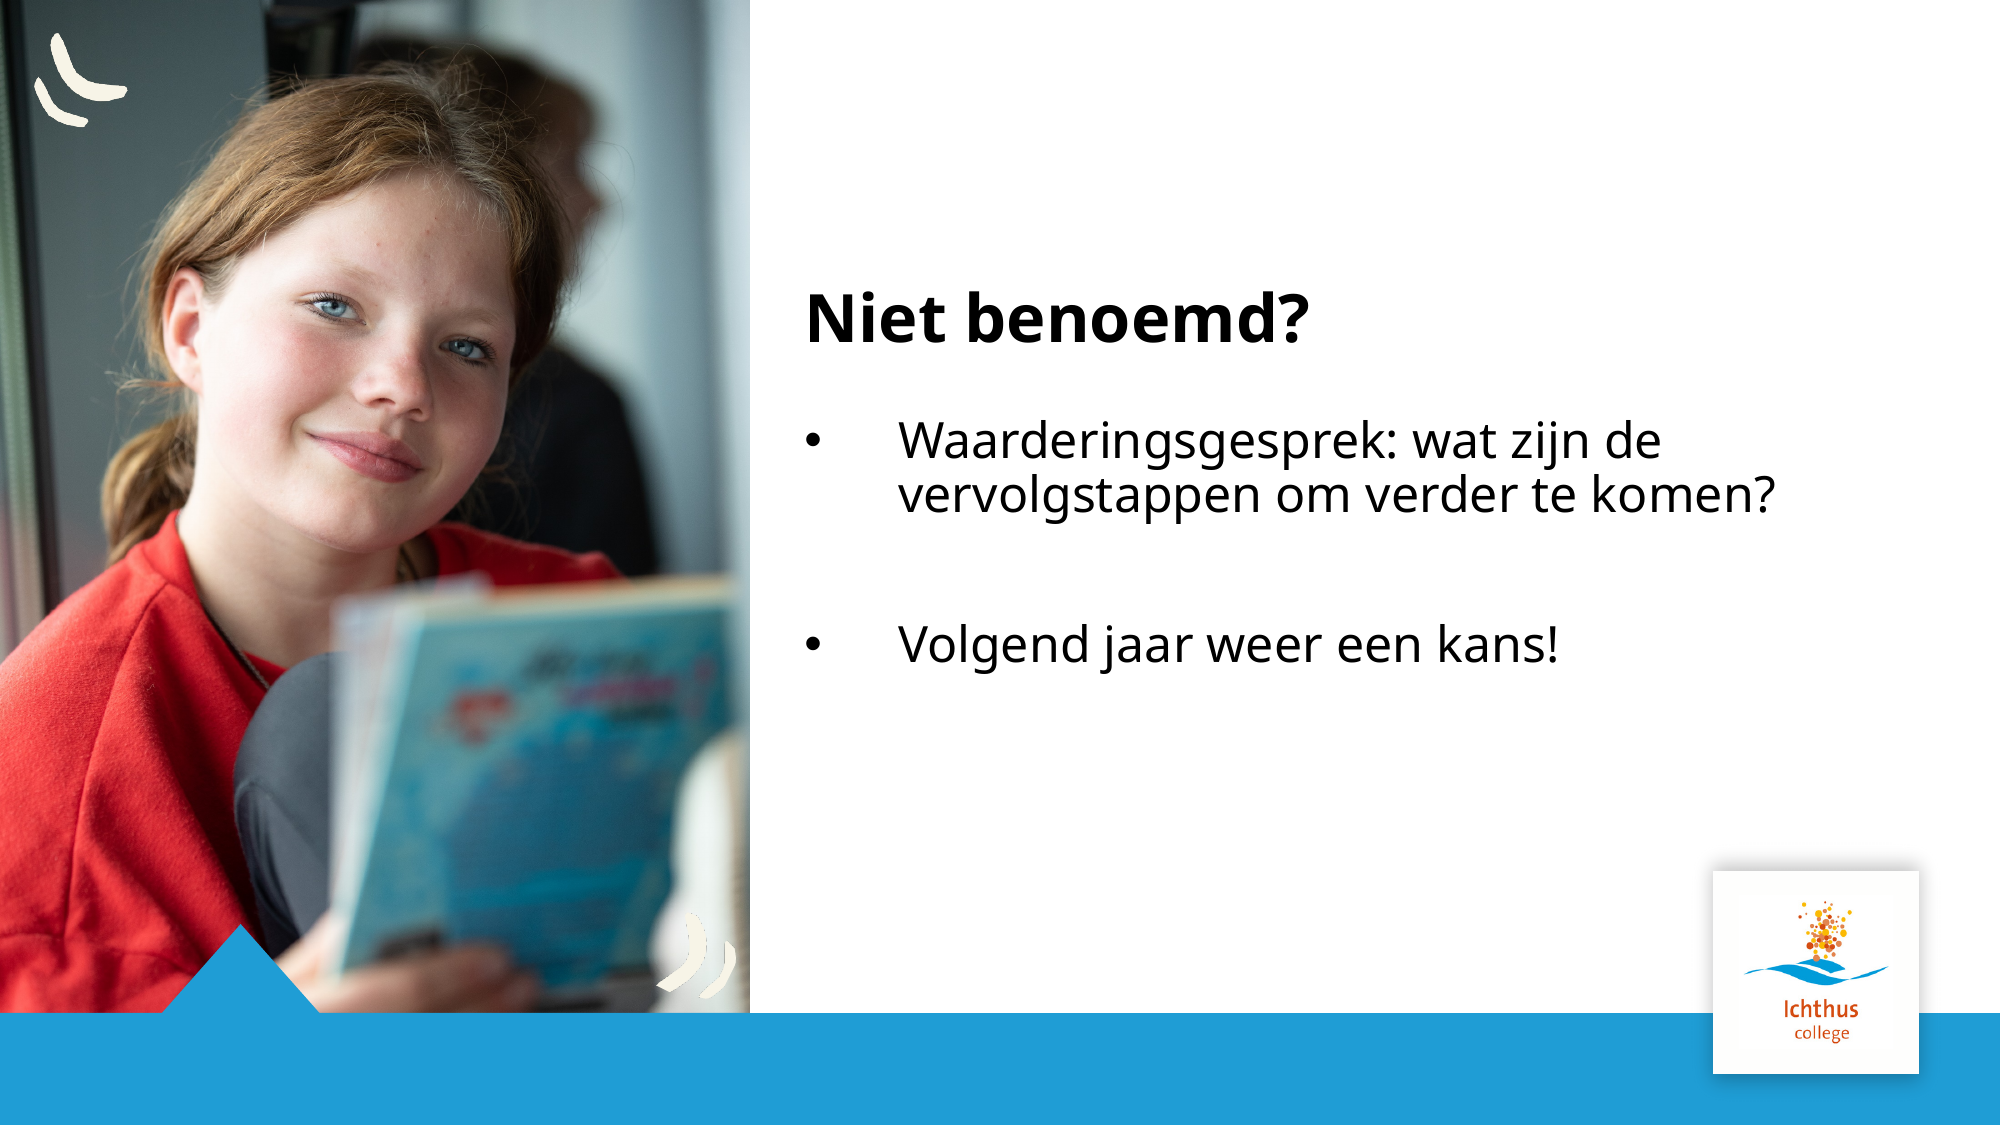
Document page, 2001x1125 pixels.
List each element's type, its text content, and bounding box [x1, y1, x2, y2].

picture [0, 0, 750, 1013]
picture [1690, 842, 1942, 1103]
subtitle Waarderingsgesprek: wat zijn de vervolgstappen om verder te komen? Volgend jaar weer een kans! [789, 407, 1845, 837]
title Niet benoemd? [789, 75, 1946, 364]
